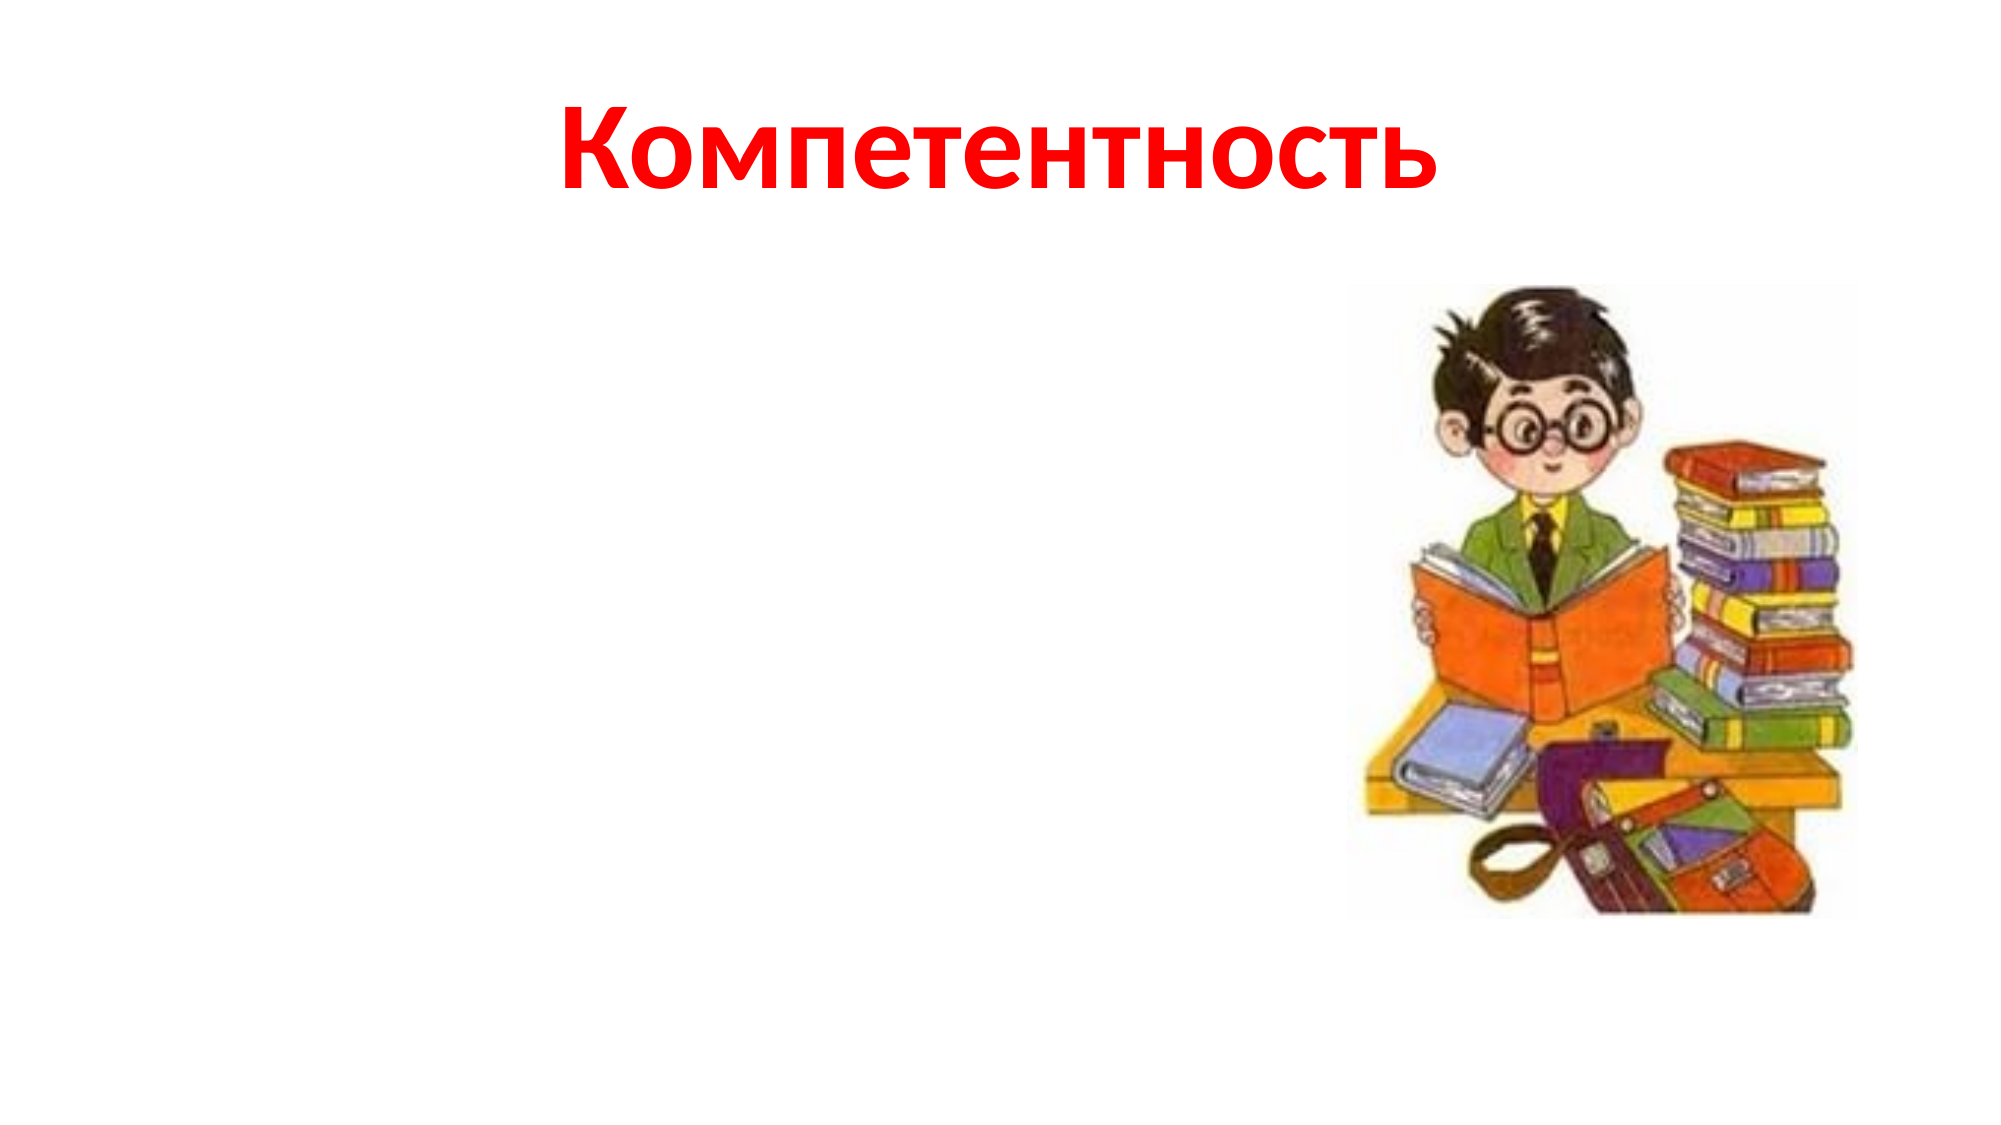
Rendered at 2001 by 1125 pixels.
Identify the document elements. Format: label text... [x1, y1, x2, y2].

title Компетентность [99, 45, 1900, 233]
picture [1346, 284, 1858, 919]
